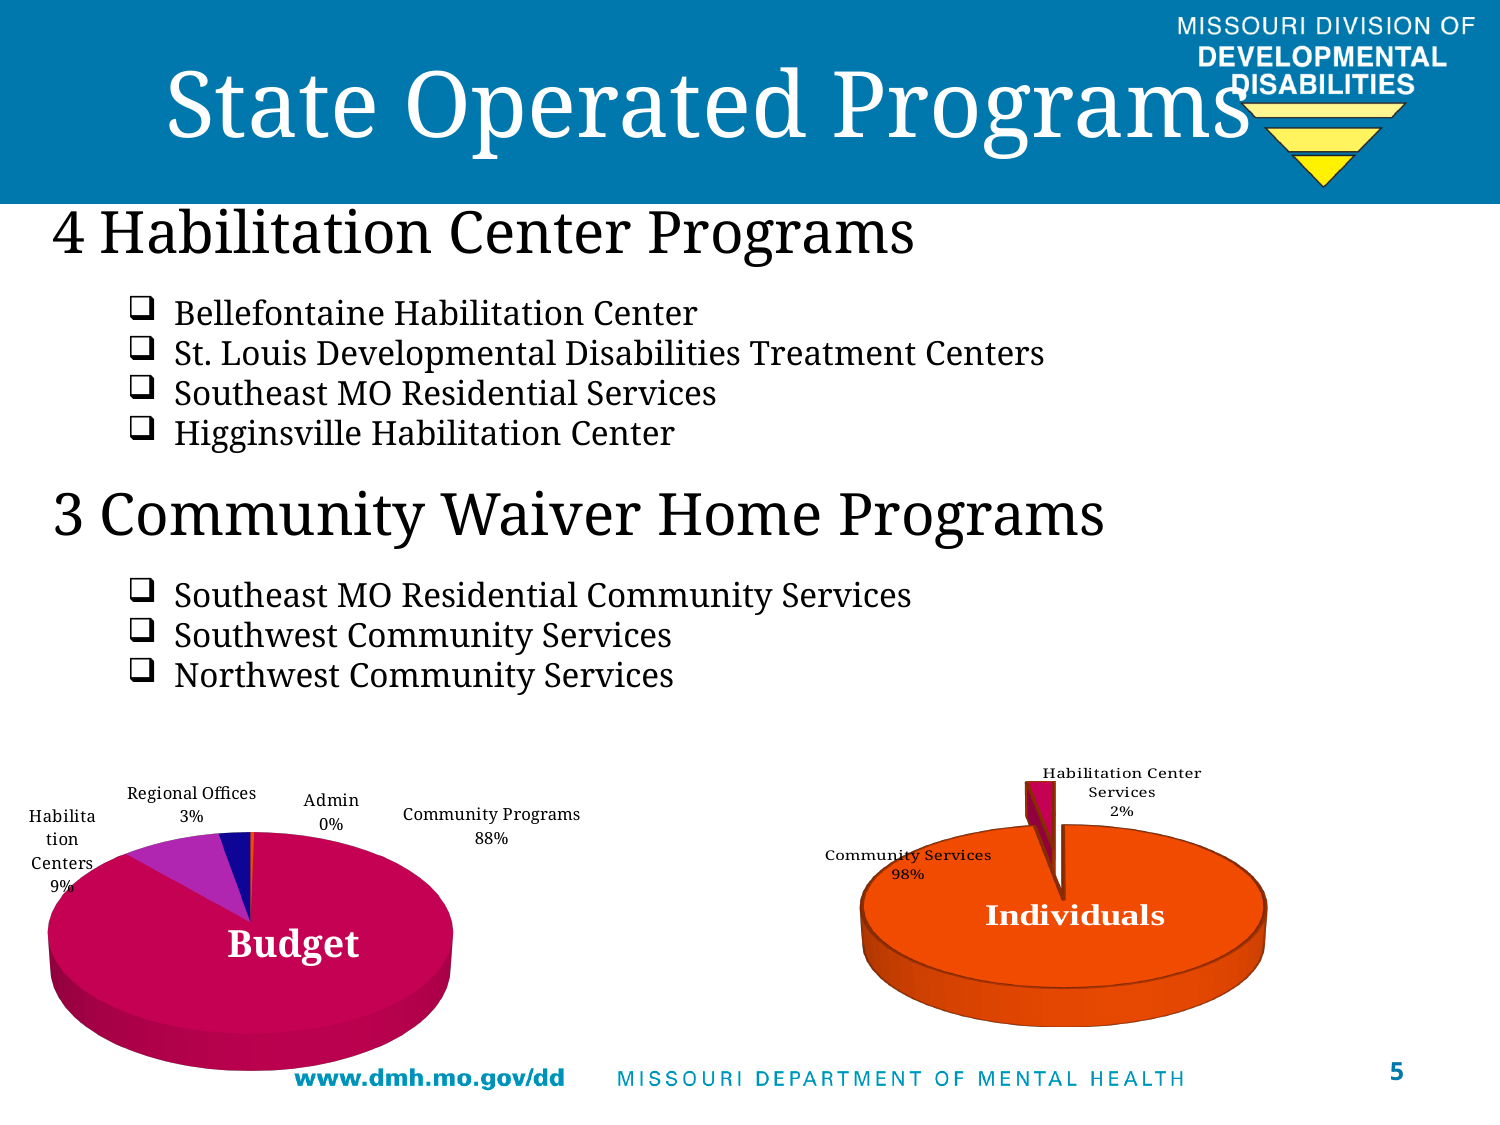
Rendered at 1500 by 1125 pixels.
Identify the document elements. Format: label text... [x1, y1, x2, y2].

text_box 4 Habilitation Center Programs Bellefontaine Habilitation Center St. Louis Developmental Disabilities Treatment Centers Southeast MO Residential Services Higginsville Habilitation Center 3 Community Waiver Home Programs Southeast MO Residential Community Services Southwest Community Services Northwest Community Services [37, 187, 1225, 702]
picture [582, 1058, 1069, 1099]
chart [0, 712, 582, 1125]
slide_number 5 [1069, 1042, 1419, 1103]
chart [737, 724, 1351, 1065]
title State Operated Programs [0, 0, 1500, 201]
